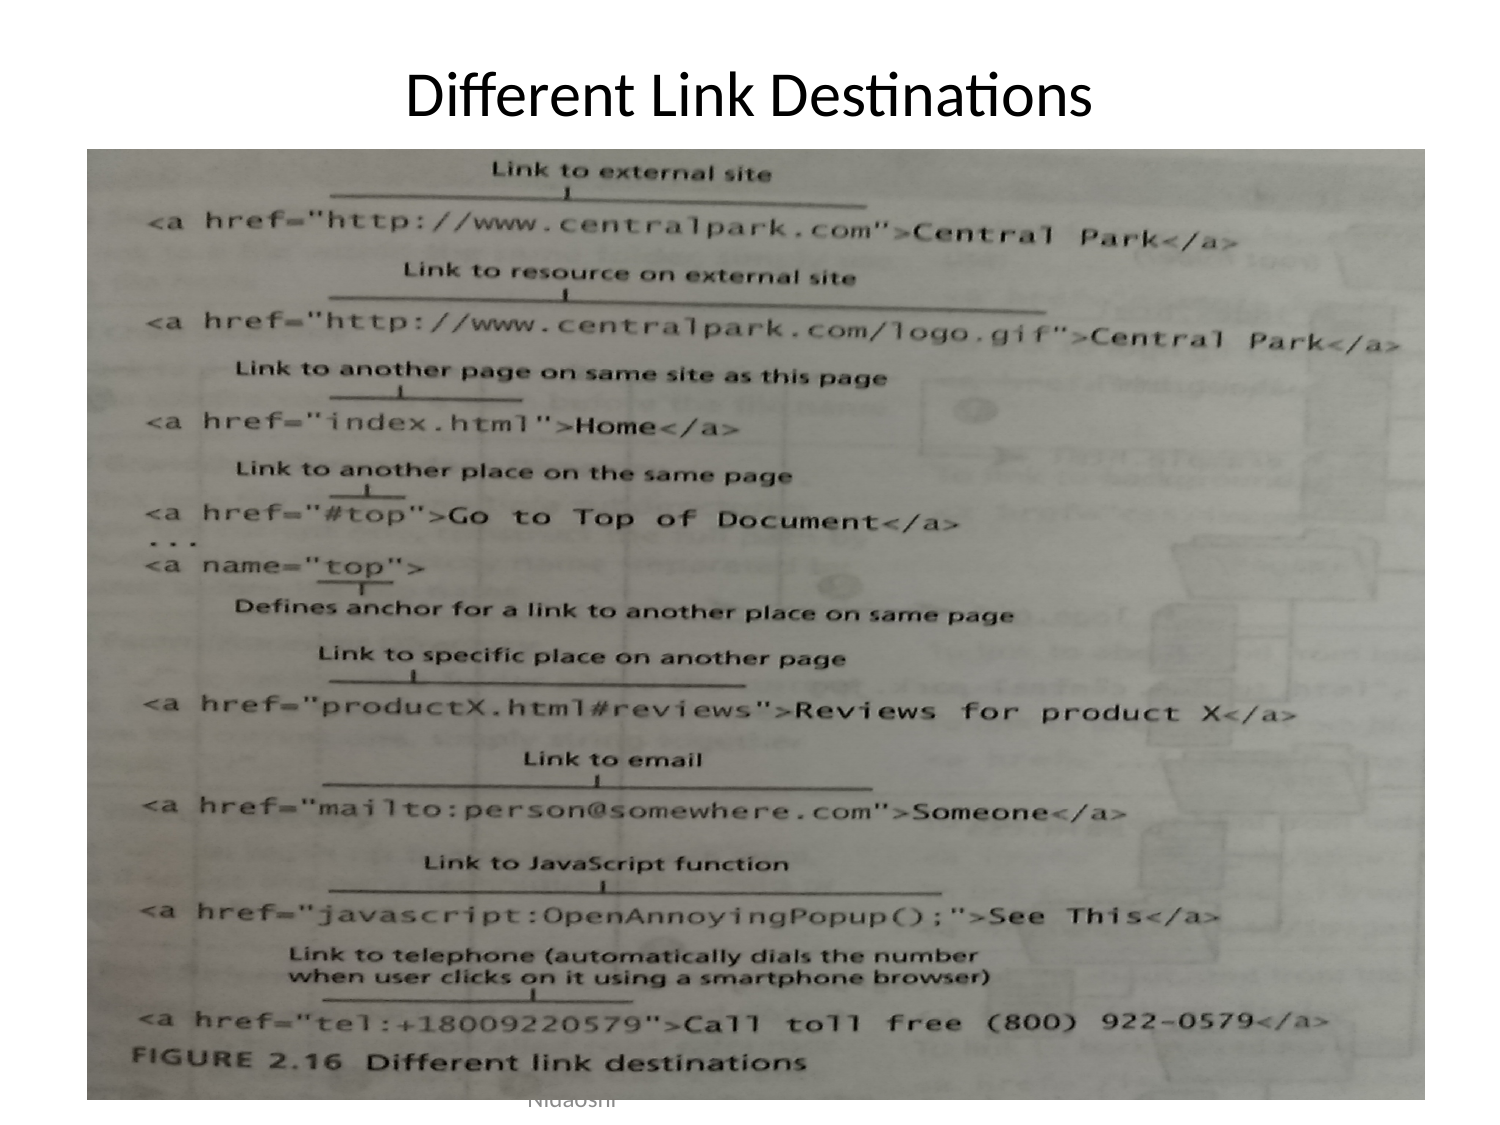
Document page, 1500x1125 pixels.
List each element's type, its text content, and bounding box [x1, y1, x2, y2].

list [87, 149, 1426, 1101]
title Different Link Destinations [75, 45, 1425, 138]
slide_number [75, 1042, 82, 1103]
